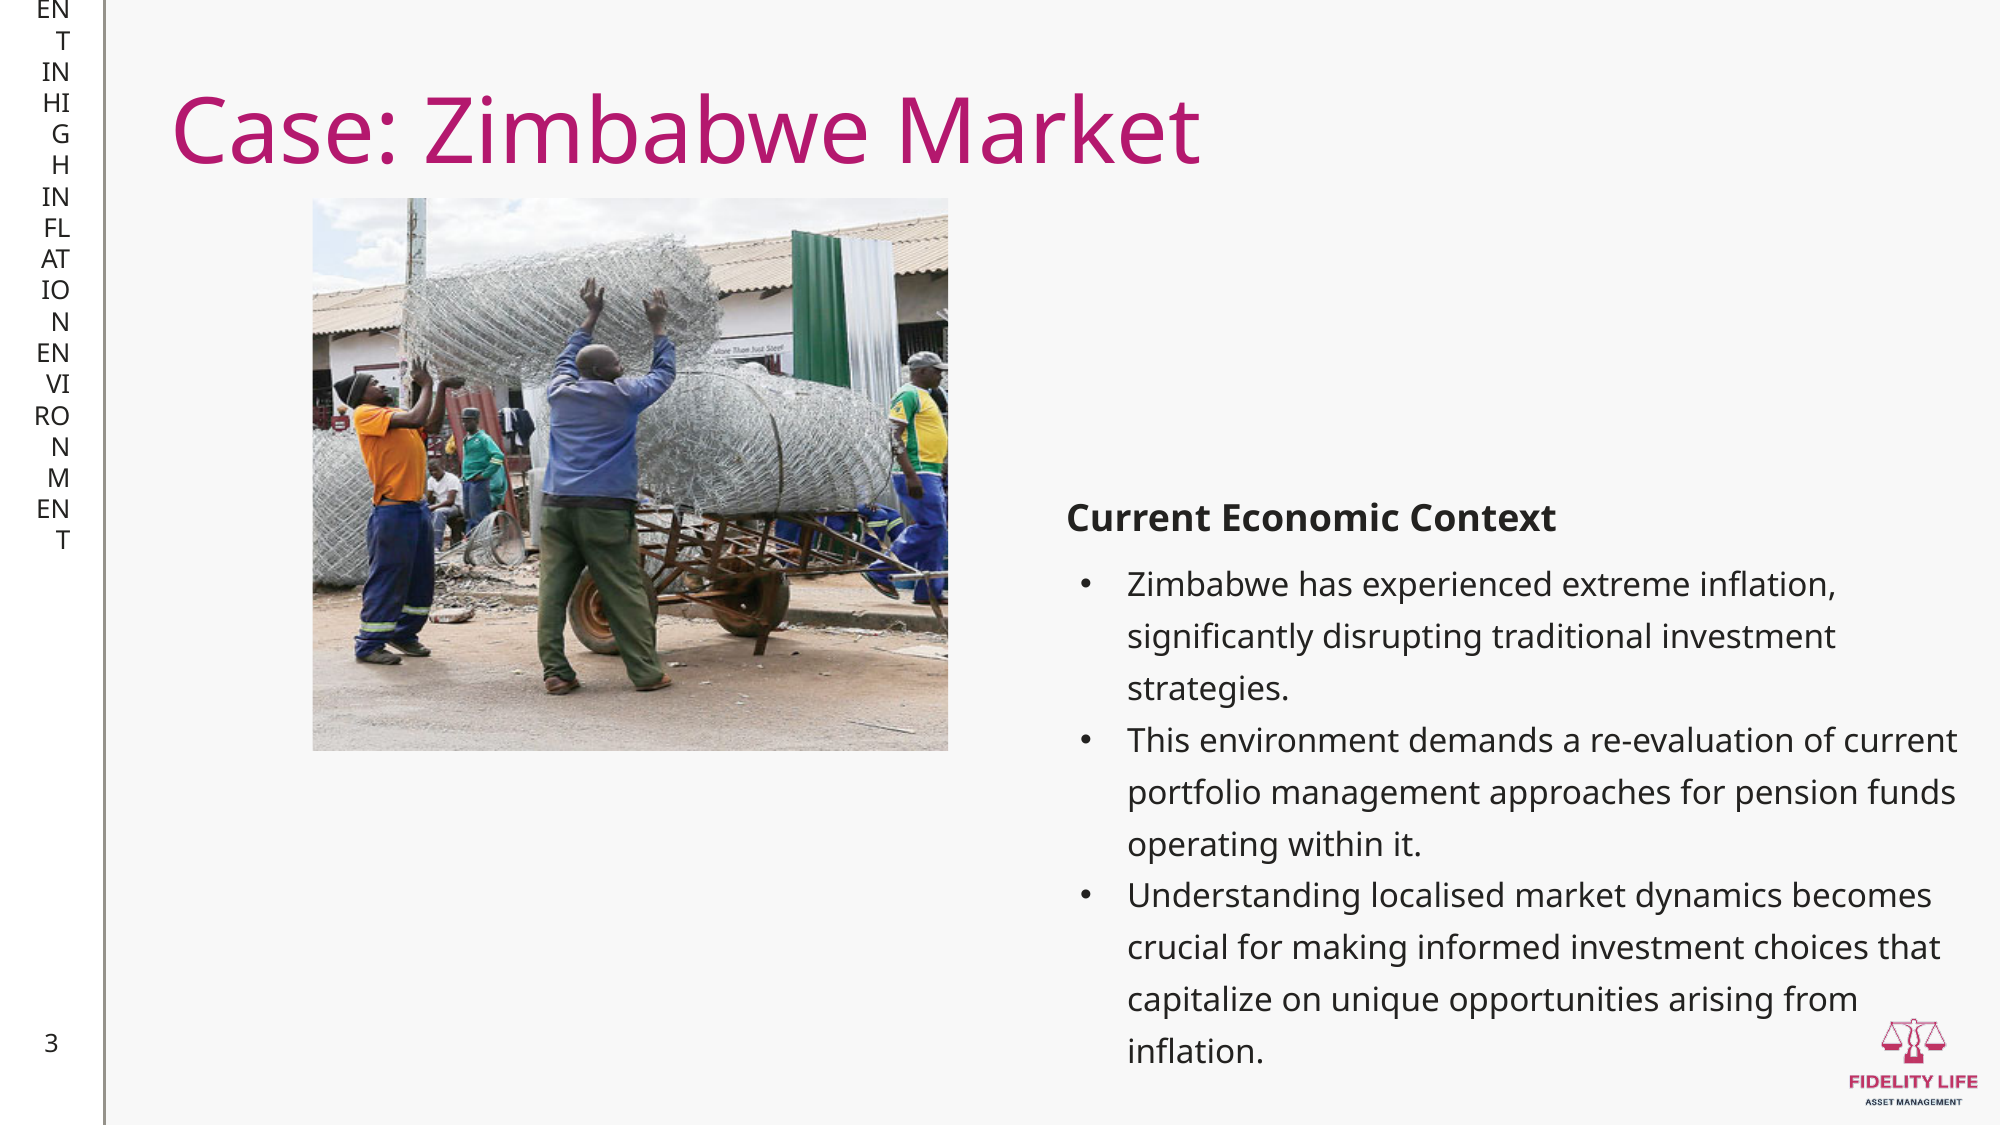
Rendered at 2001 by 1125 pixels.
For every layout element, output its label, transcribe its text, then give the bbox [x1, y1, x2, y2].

title Case: Zimbabwe Market [155, 50, 1847, 192]
list Zimbabwe has experienced extreme inflation, significantly disrupting traditional investment strategies. This environment demands a re-evaluation of current portfolio management approaches for pension funds operating within it. Understanding localised market dynamics becomes crucial for making informed investment choices that capitalize on unique opportunities arising from inflation. [1065, 543, 1975, 997]
picture [312, 198, 949, 751]
picture [1825, 1001, 2000, 1112]
slide_number 3 [0, 1014, 104, 1075]
list Current Economic Context [1051, 473, 2000, 526]
footer INNOVATIVE STRATEGIES FOR PENSION FUND PORTFOLIO MANAGEMENT IN HIGH INFLATION ENVIRONMENT [18, 50, 86, 563]
